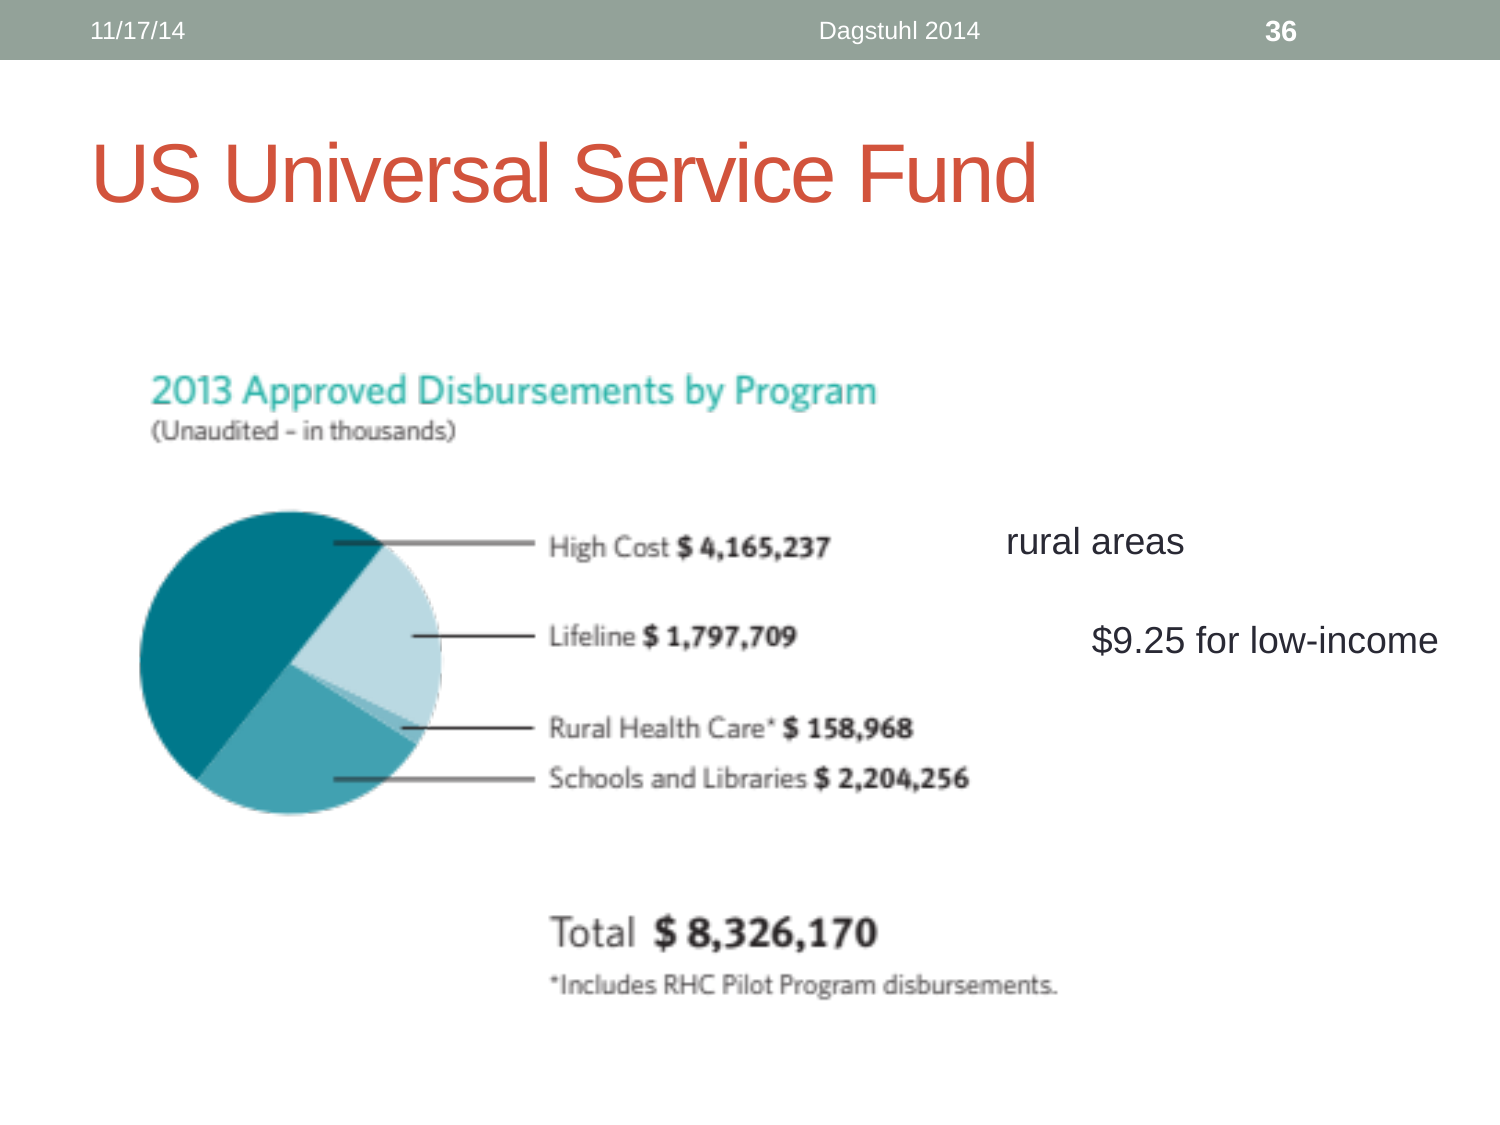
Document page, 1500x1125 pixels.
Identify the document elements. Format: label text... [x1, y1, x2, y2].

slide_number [75, 3, 550, 57]
picture [126, 360, 1081, 1001]
title US Universal Service Fund [75, 87, 1425, 250]
slide_number 36 [1250, 3, 1425, 57]
footer Dagstuhl 2014 [562, 3, 1238, 57]
text_box rural areas [1090, 510, 1200, 570]
text_box $9.25 for low-income [1090, 608, 1465, 669]
